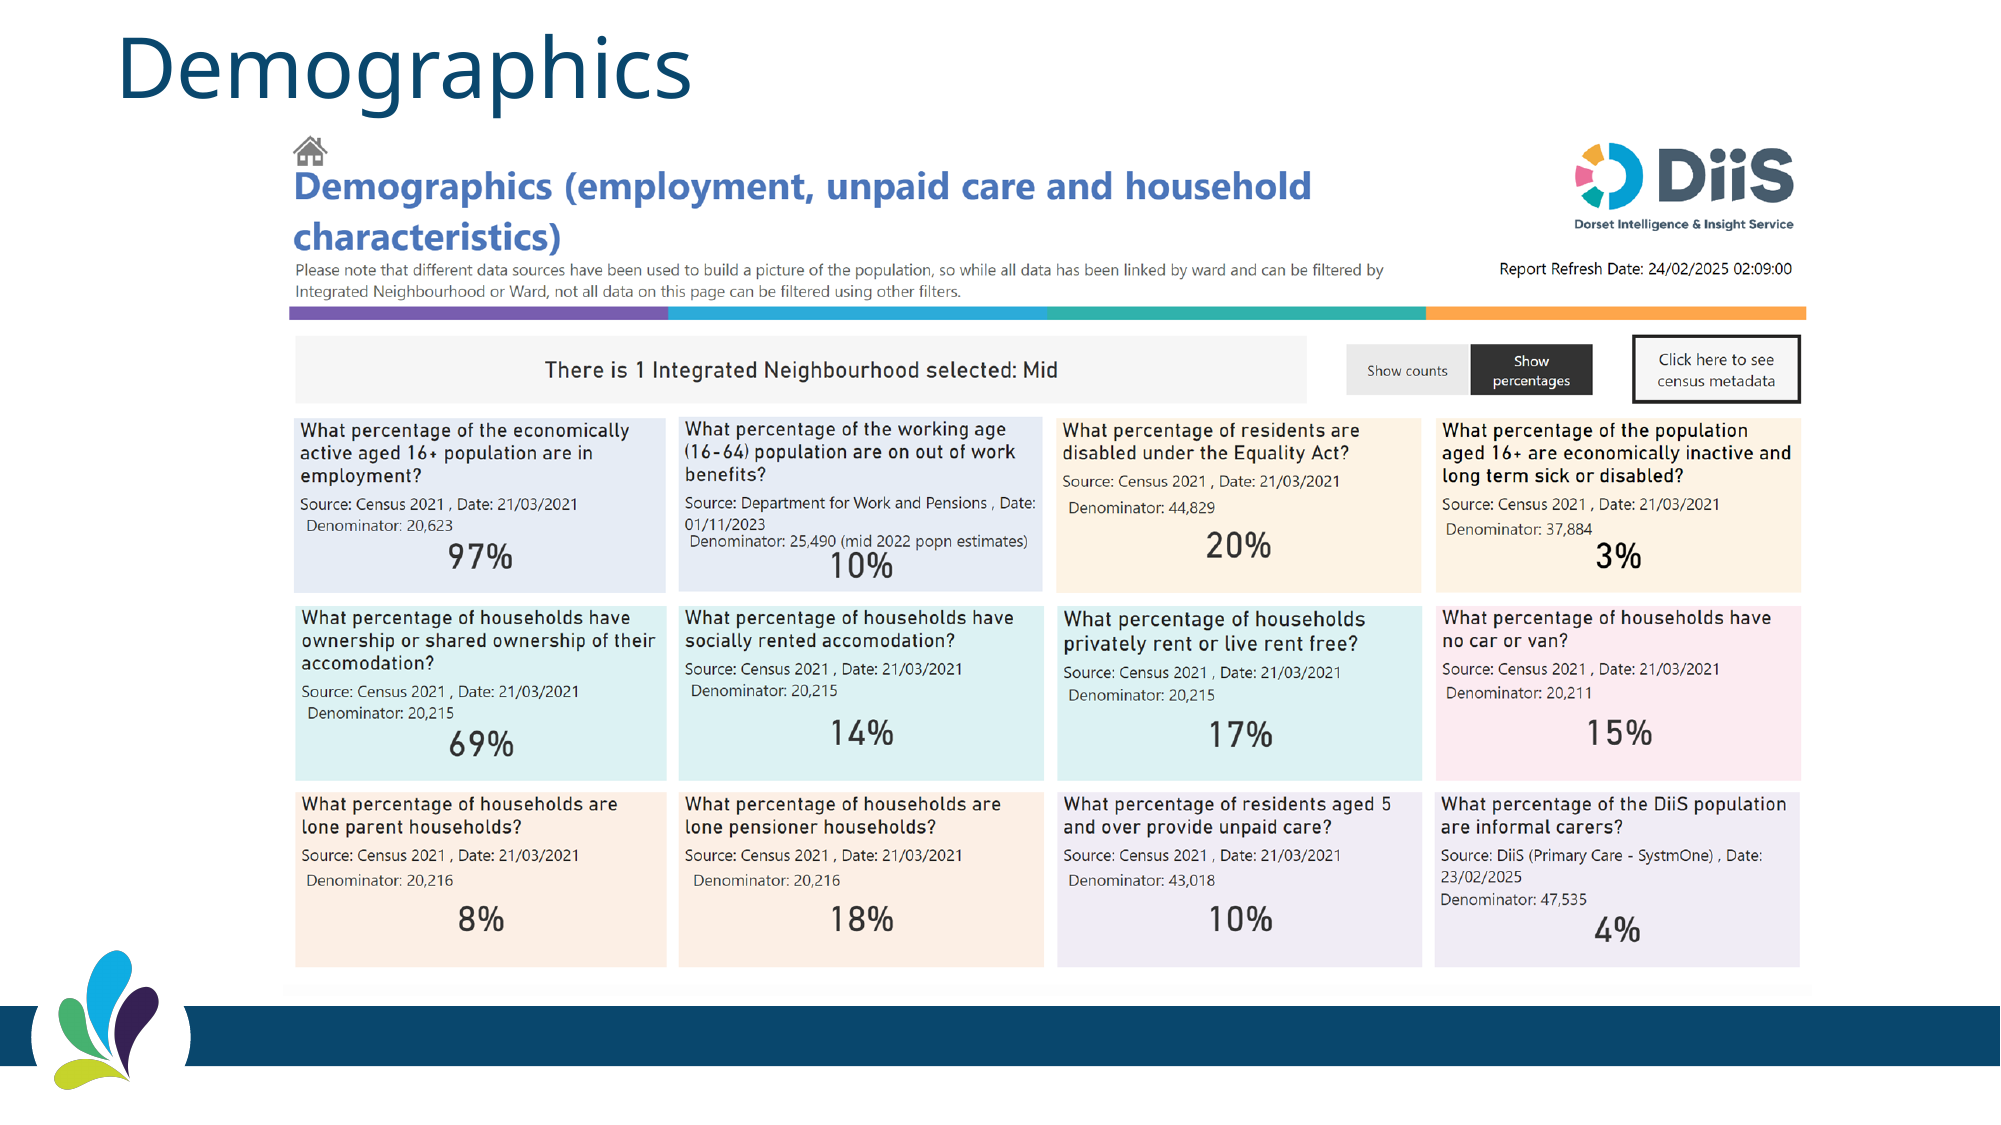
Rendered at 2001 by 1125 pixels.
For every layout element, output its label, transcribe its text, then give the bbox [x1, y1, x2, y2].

title Demographics [100, 18, 1376, 125]
picture [283, 124, 1812, 997]
picture [32, 945, 181, 1095]
